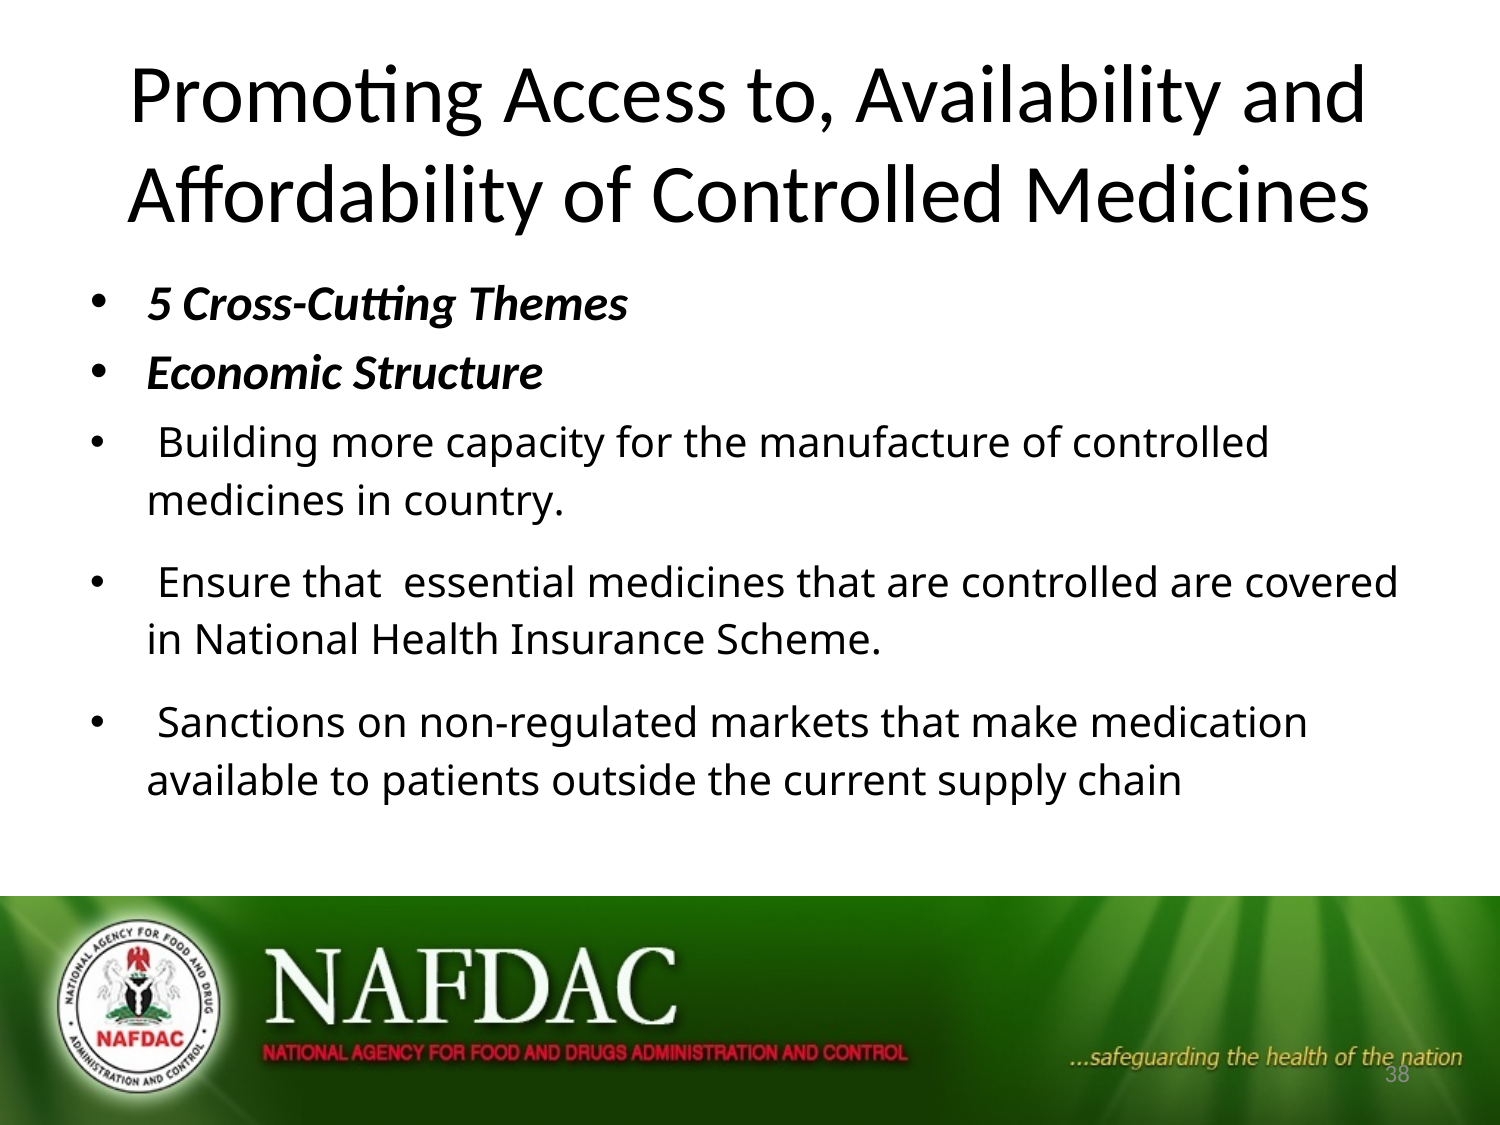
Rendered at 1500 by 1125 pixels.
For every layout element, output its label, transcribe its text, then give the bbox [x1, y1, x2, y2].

slide_number 38 [1074, 1042, 1425, 1103]
picture [0, 896, 1500, 1125]
title Promoting Access to, Availability and Affordability of Controlled Medicines [75, 45, 1425, 233]
list 5 Cross-Cutting Themes Economic Structure Building more capacity for the manufacture of controlled medicines in country. Ensure that essential medicines that are controlled are covered in National Health Insurance Scheme. Sanctions on non-regulated markets that make medication available to patients outside the current supply chain [75, 262, 1425, 1005]
